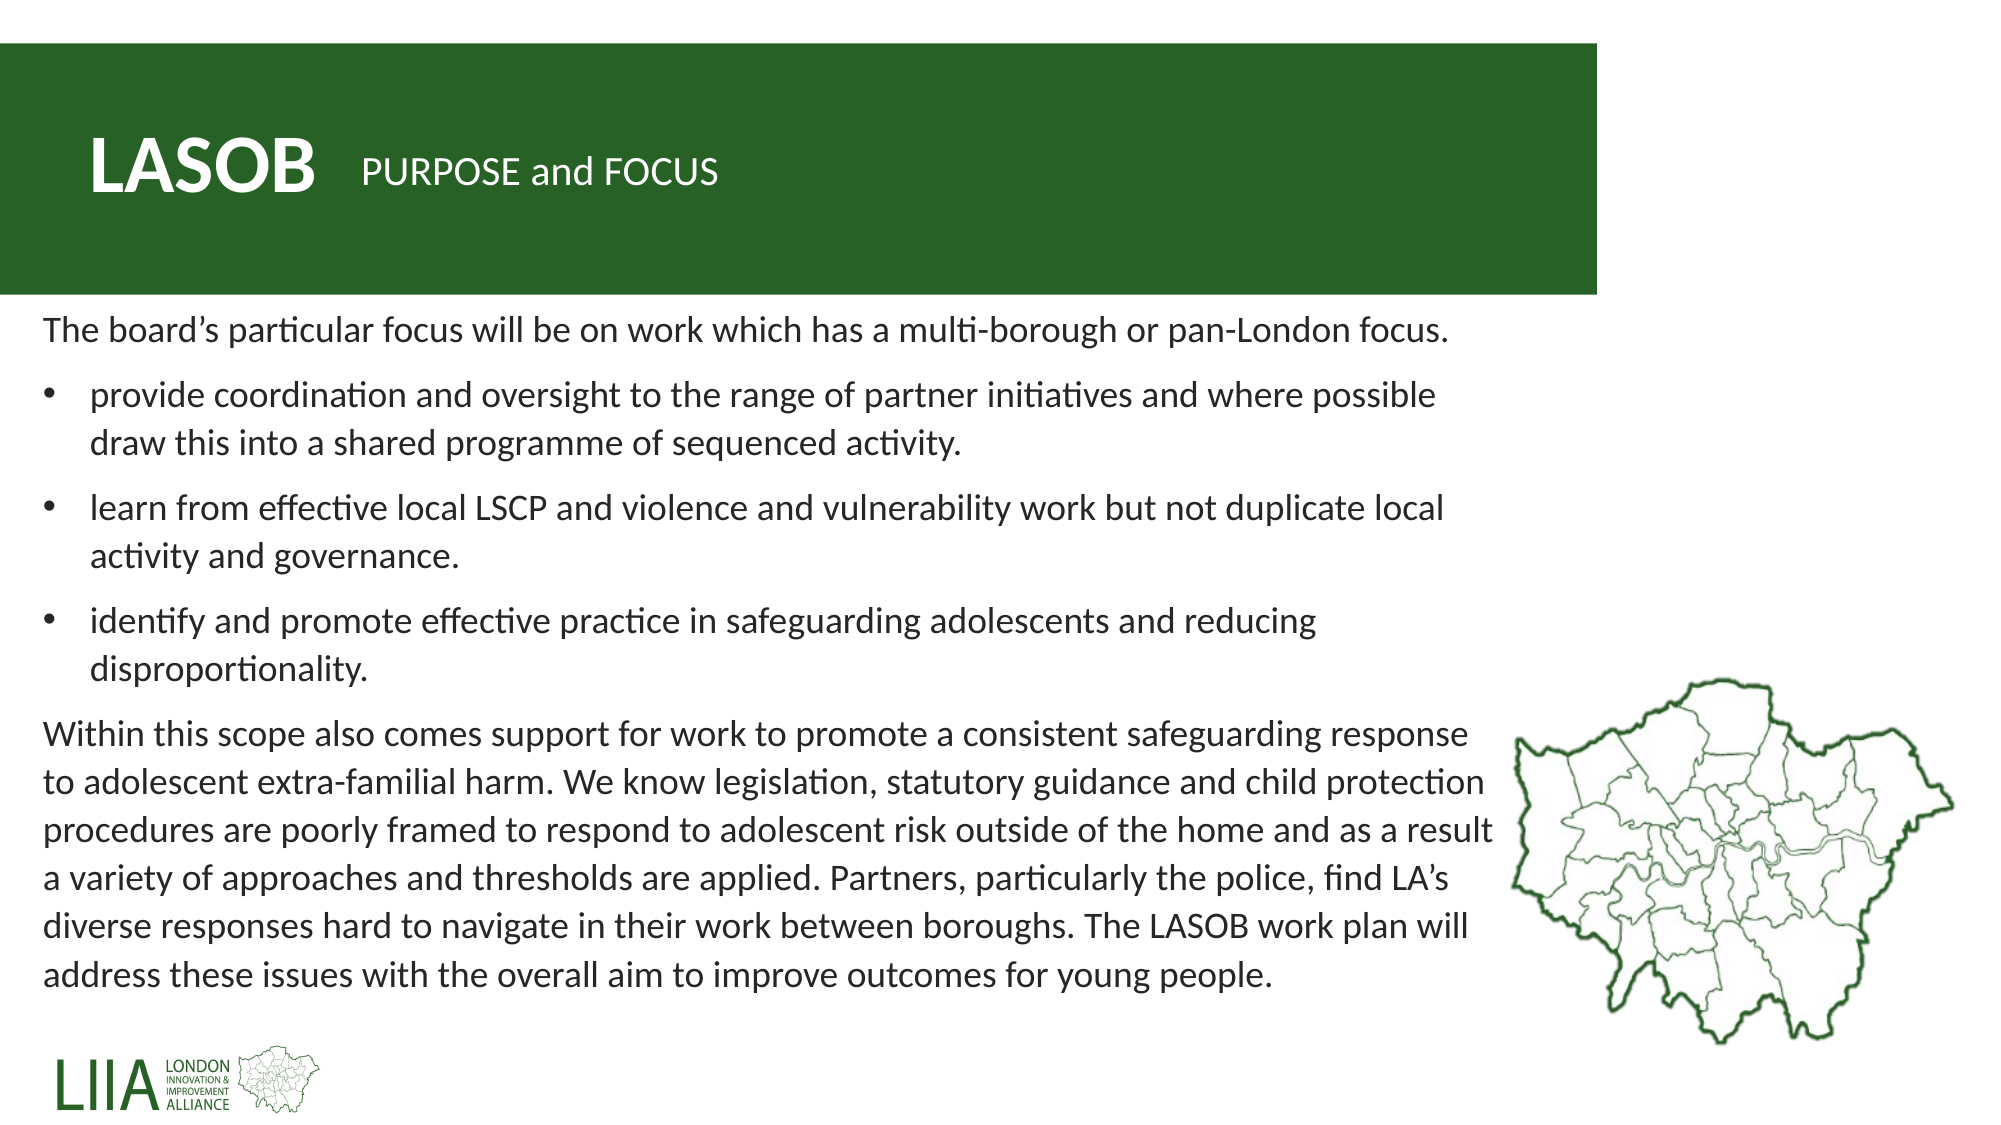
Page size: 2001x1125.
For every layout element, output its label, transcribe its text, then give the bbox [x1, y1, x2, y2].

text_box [0, 79, 1352, 239]
picture [1490, 637, 2001, 1082]
text_box The board’s particular focus will be on work which has a multi-borough or pan-London focus. provide coordination and oversight to the range of partner initiatives and where possible draw this into a shared programme of sequenced activity. learn from effective local LSCP and violence and vulnerability work but not duplicate local activity and governance. identify and promote effective practice in safeguarding adolescents and reducing disproportionality. Within this scope also comes support for work to promote a consistent safeguarding response to adolescent extra-familial harm. We know legislation, statutory guidance and child protection procedures are poorly framed to respond to adolescent risk outside of the home and as a result a variety of approaches and thresholds are applied. Partners, particularly the police, find LA’s diverse responses hard to navigate in their work between boroughs. The LASOB work plan will address these issues with the overall aim to improve outcomes for young people. [28, 294, 1524, 1046]
text_box [0, 42, 1598, 296]
picture [52, 1046, 331, 1120]
